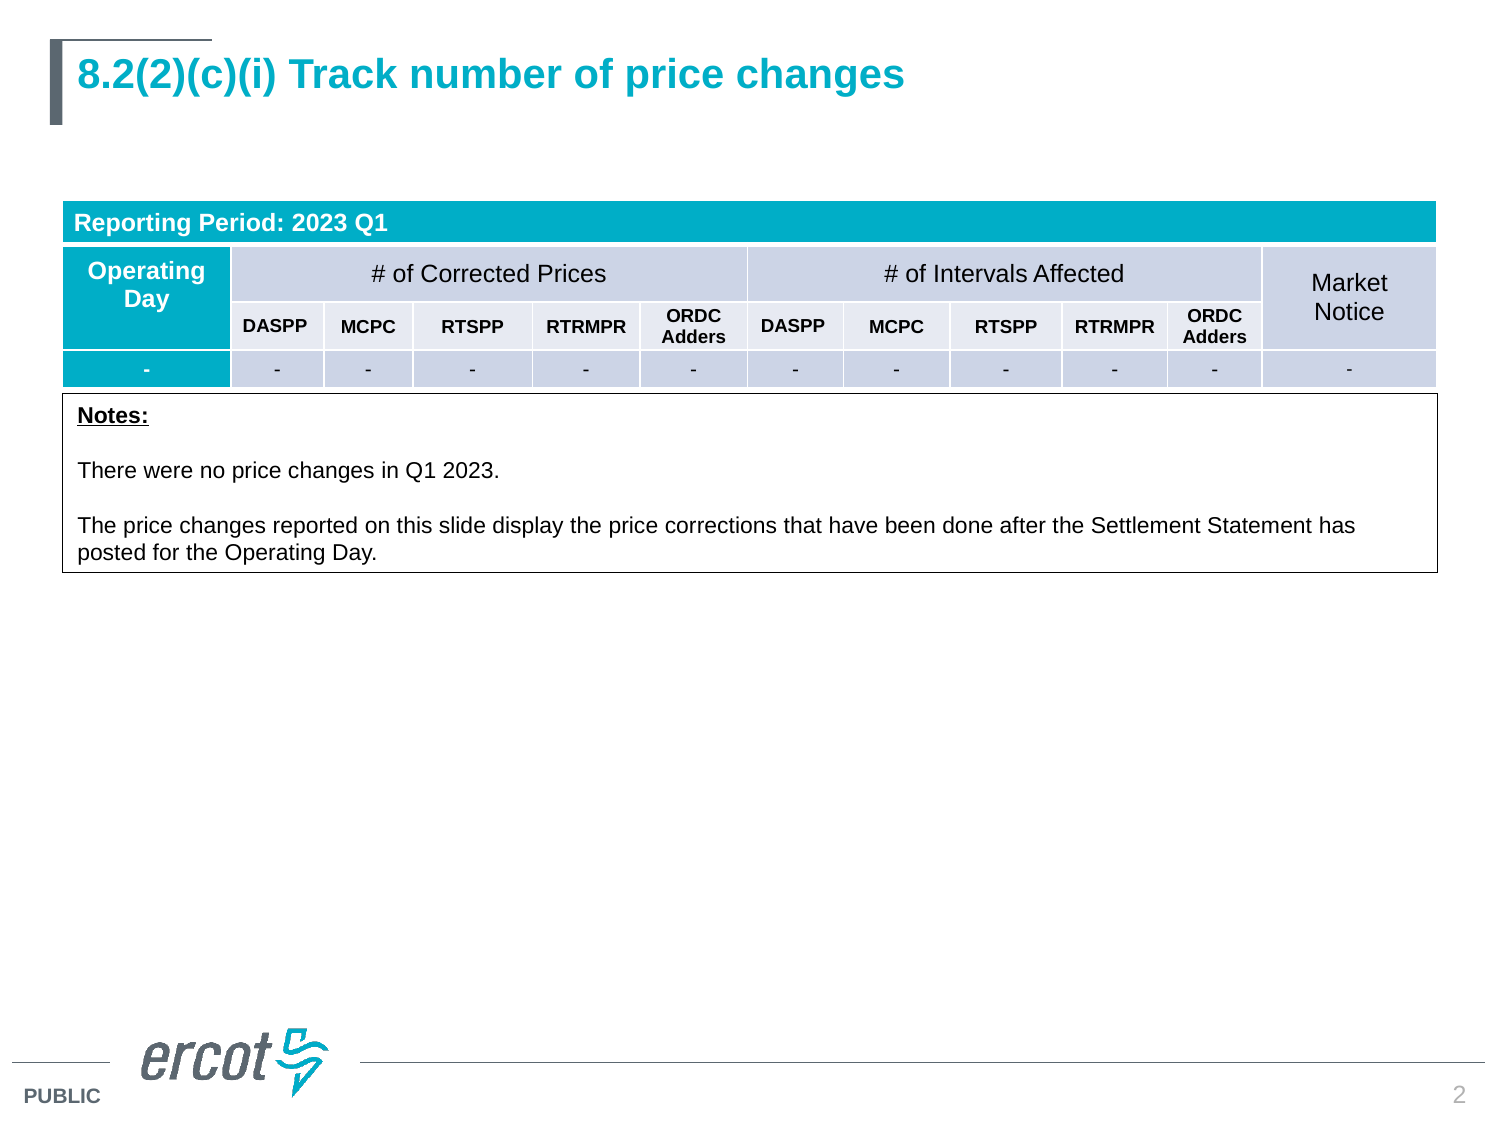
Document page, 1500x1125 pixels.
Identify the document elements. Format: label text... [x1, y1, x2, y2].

title 8.2(2)(c)(i) Track number of price changes [62, 39, 1450, 228]
table_cell - [641, 351, 747, 387]
table_header Reporting Period: 2023 Q1 [63, 201, 1436, 242]
table_cell MCPC [325, 303, 412, 349]
table_cell ORDC Adders [641, 303, 747, 349]
table_cell - [748, 351, 843, 387]
picture [137, 1024, 332, 1100]
table_cell - [1263, 351, 1436, 387]
table_cell ORDC Adders [1168, 303, 1261, 349]
table_cell Operating Day [63, 247, 230, 349]
table_cell DASPP [232, 303, 323, 349]
table_cell - [951, 351, 1061, 387]
table_cell - [1063, 351, 1167, 387]
table_cell # of Corrected Prices [232, 247, 747, 301]
table_cell RTSPP [951, 303, 1061, 349]
slide_number 2 [1437, 1076, 1475, 1112]
table_cell - [63, 351, 230, 387]
table_cell RTRMPR [1063, 303, 1167, 349]
table_cell - [533, 351, 639, 387]
table_cell # of Intervals Affected [748, 247, 1261, 301]
table_cell - [325, 351, 412, 387]
table_cell DASPP [748, 303, 843, 349]
table_cell - [232, 351, 323, 387]
table_cell MCPC [844, 303, 949, 349]
table_cell RTRMPR [533, 303, 639, 349]
table_cell RTSPP [414, 303, 532, 349]
table_cell - [844, 351, 949, 387]
table_cell - [1168, 351, 1261, 387]
text_box Notes: There were no price changes in Q1 2023. The price changes reported on this slide display the price corrections that have been done after the Settlement Statement has posted for the Operating Day. [62, 393, 1438, 573]
table_cell Market Notice [1263, 247, 1436, 349]
table_cell - [414, 351, 532, 387]
